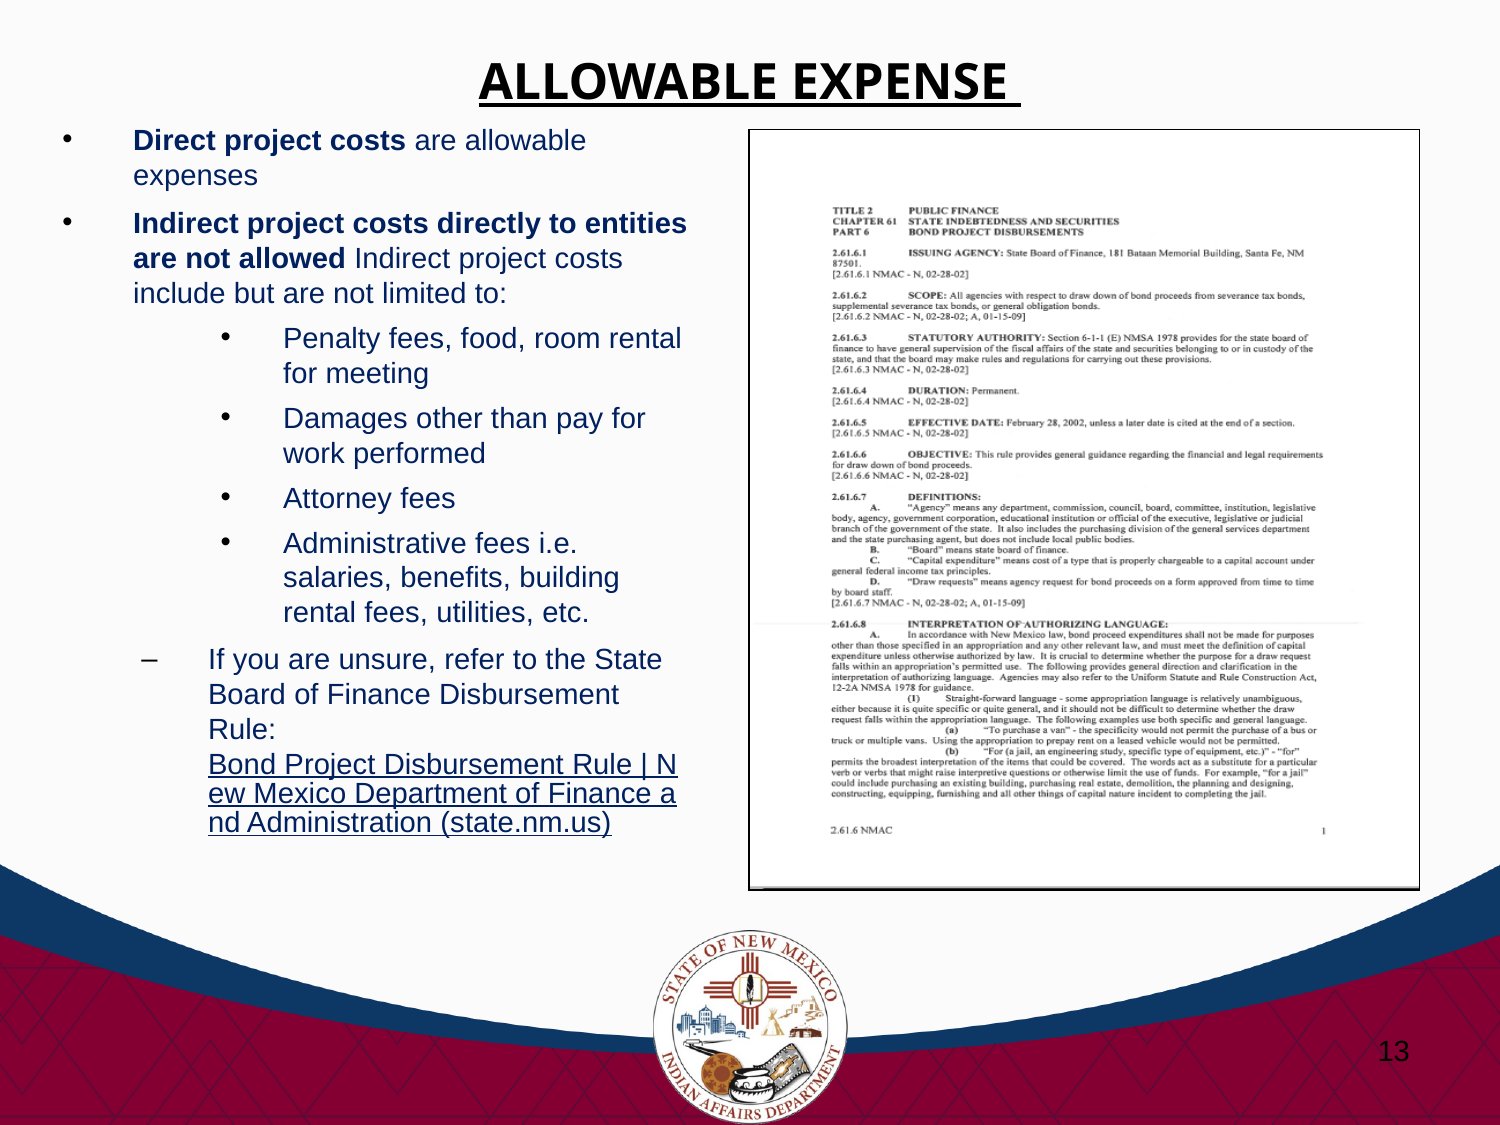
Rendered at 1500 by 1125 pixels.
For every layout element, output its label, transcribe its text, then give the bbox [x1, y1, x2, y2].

title ALLOWABLE EXPENSE [75, 45, 1425, 114]
picture [0, 0, 1500, 1125]
list Direct project costs are allowable expenses Indirect project costs directly to entities are not allowed Indirect project costs include but are not limited to: Penalty fees, food, room rental for meeting Damages other than pay for work performed Attorney fees Administrative fees i.e. salaries, benefits, building rental fees, utilities, etc. If you are unsure, refer to the State Board of Finance Disbursement Rule: Bond Project Disbursement Rule | New Mexico Department of Finance and Administration (state.nm.us) [43, 113, 706, 906]
slide_number 13 [1074, 1024, 1425, 1103]
